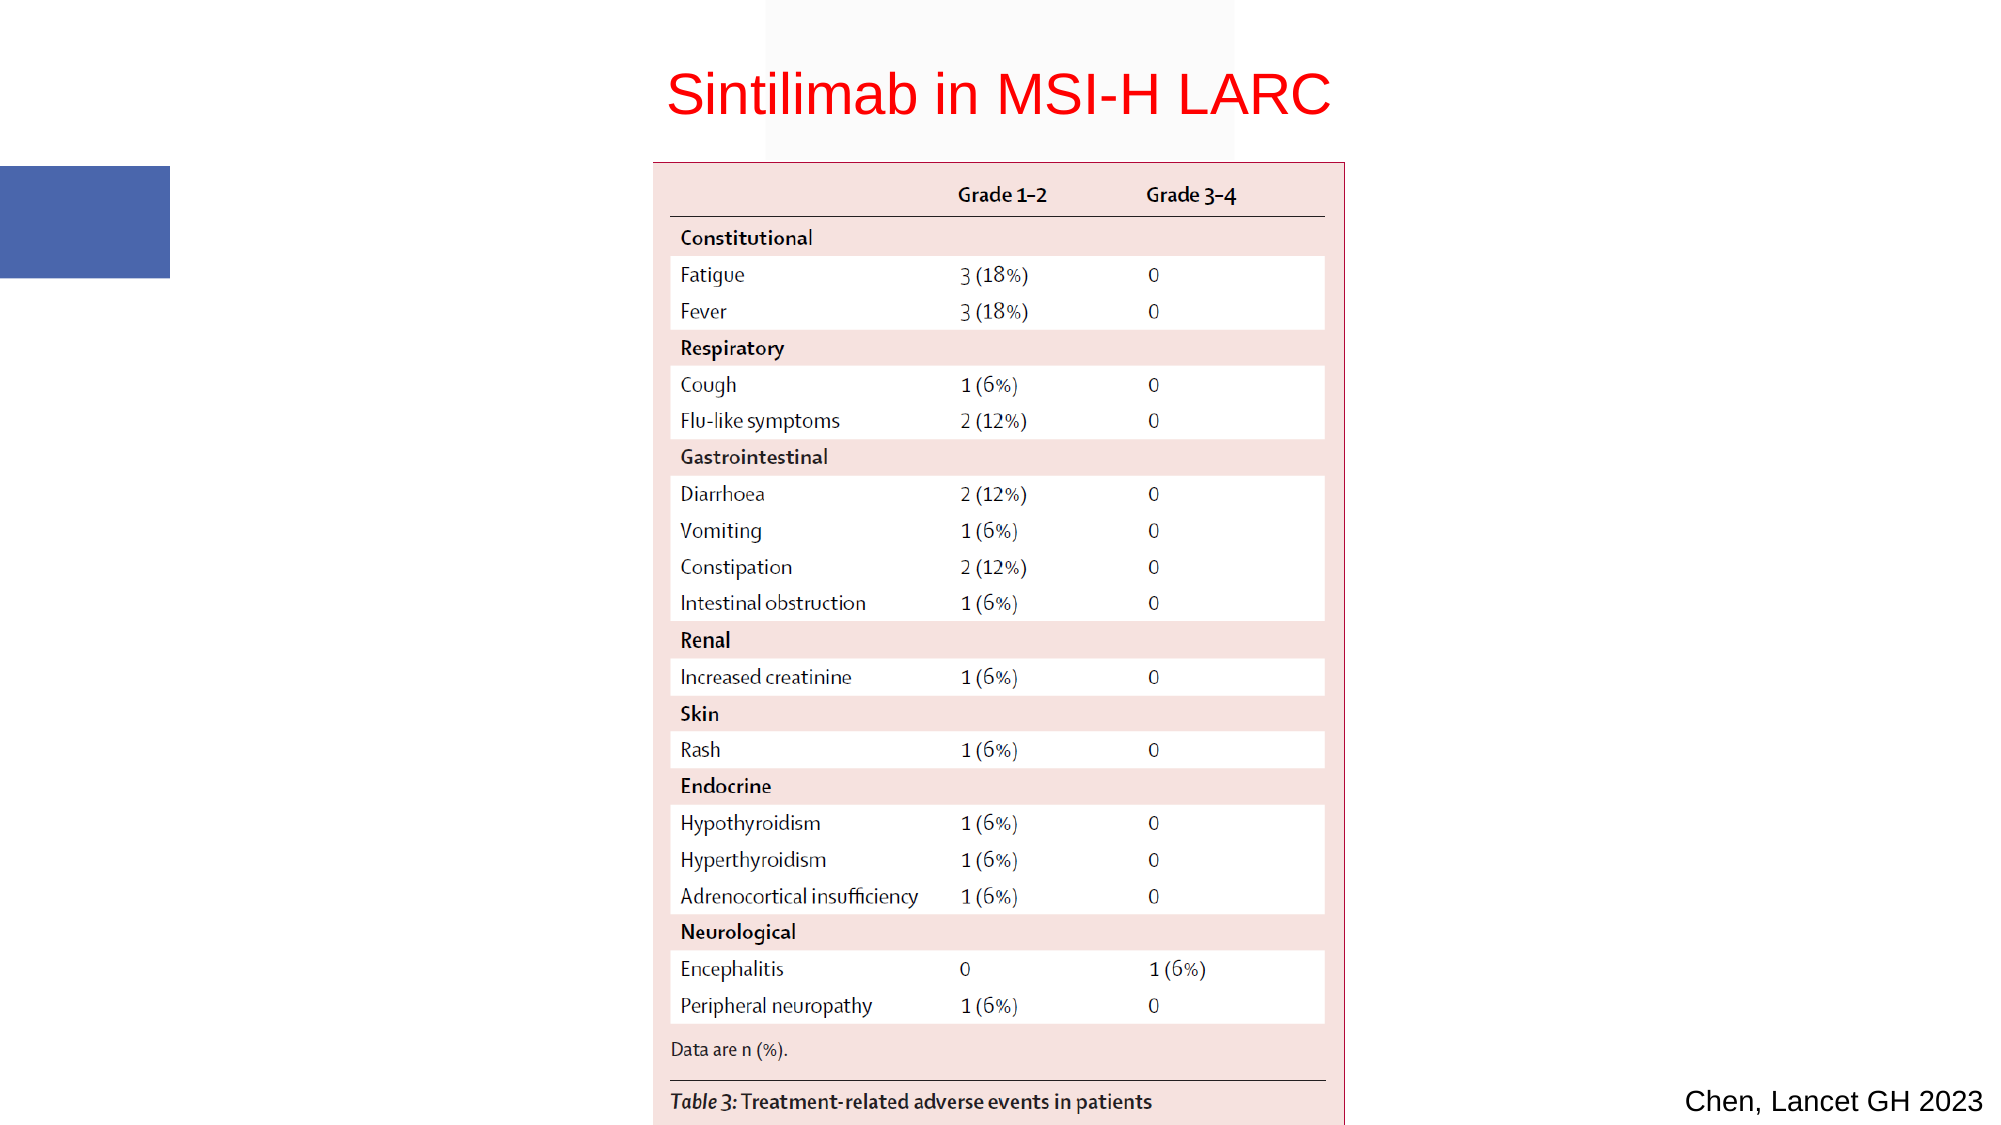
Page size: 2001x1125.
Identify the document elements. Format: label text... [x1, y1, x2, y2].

text_box Sintilimab in MSI-H LARC [651, 49, 1349, 134]
picture [652, 159, 1348, 1125]
text_box Chen, Lancet GH 2023 [1670, 1074, 2000, 1125]
